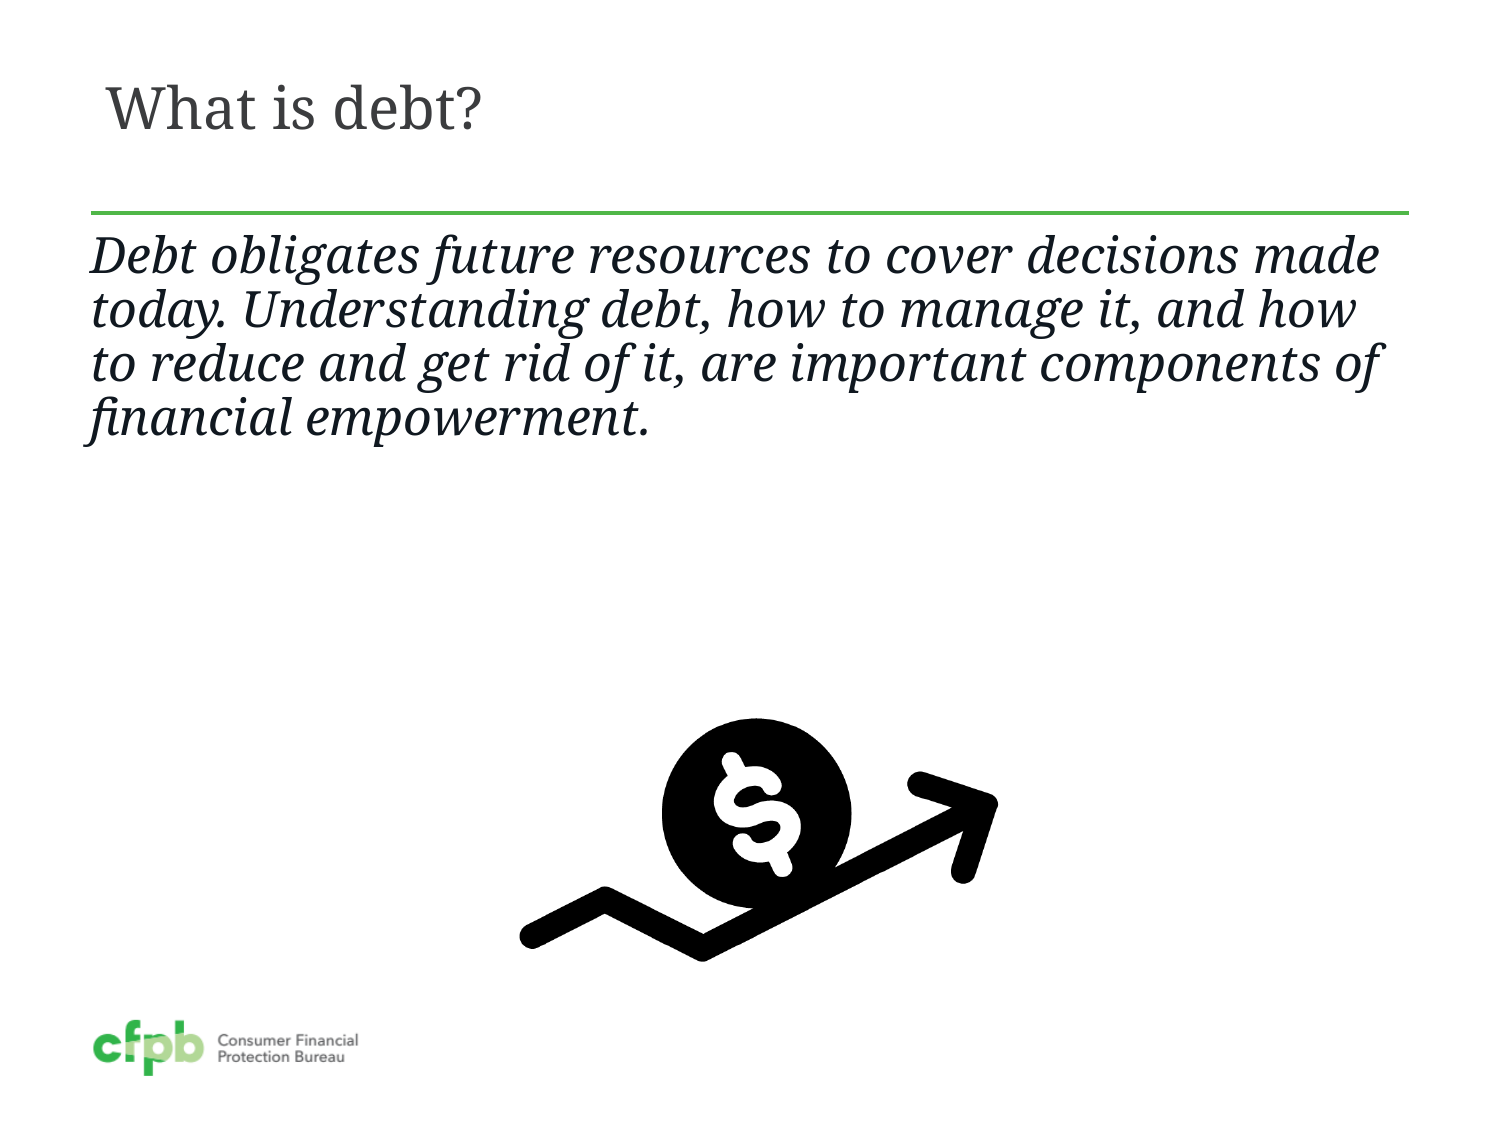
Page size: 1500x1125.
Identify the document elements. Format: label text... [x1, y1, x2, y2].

picture [493, 654, 1020, 1019]
title What is debt? [90, 45, 1410, 167]
list Debt obligates future resources to cover decisions made today. Understanding debt, how to manage it, and how to reduce and get rid of it, are important components of financial empowerment. [75, 221, 1410, 965]
